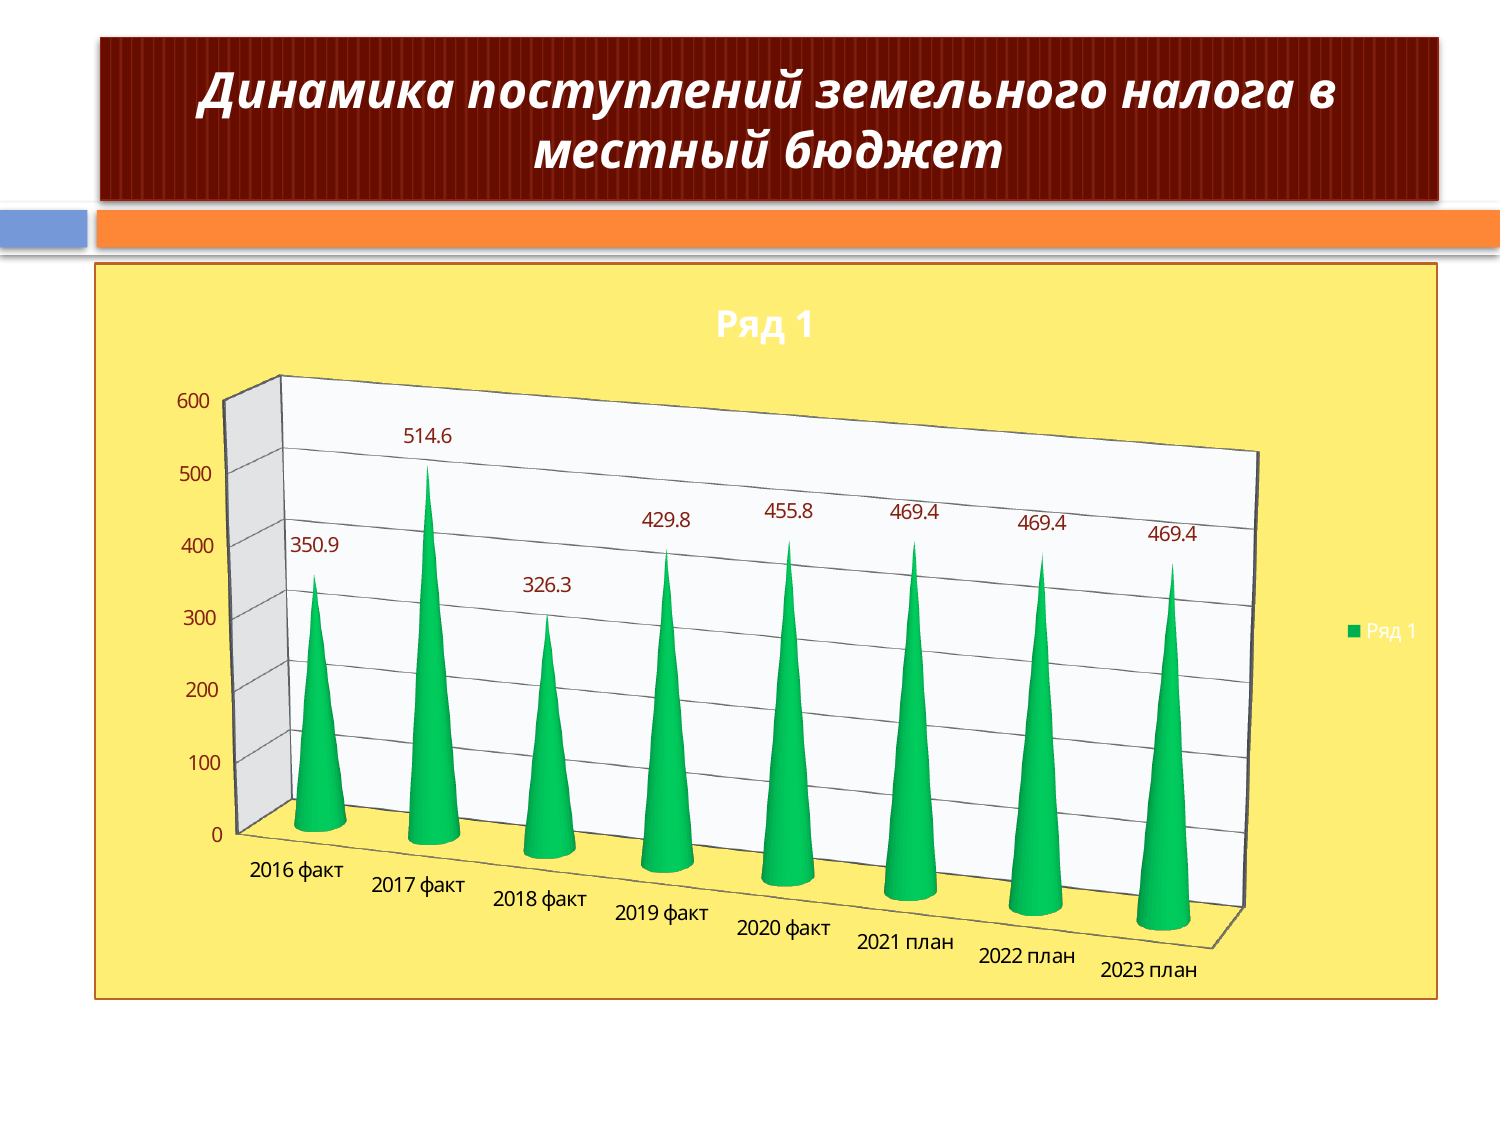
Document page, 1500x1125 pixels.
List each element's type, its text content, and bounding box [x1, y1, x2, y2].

chart [93, 262, 1439, 1001]
title Динамика поступлений земельного налога в местный бюджет [100, 37, 1439, 201]
